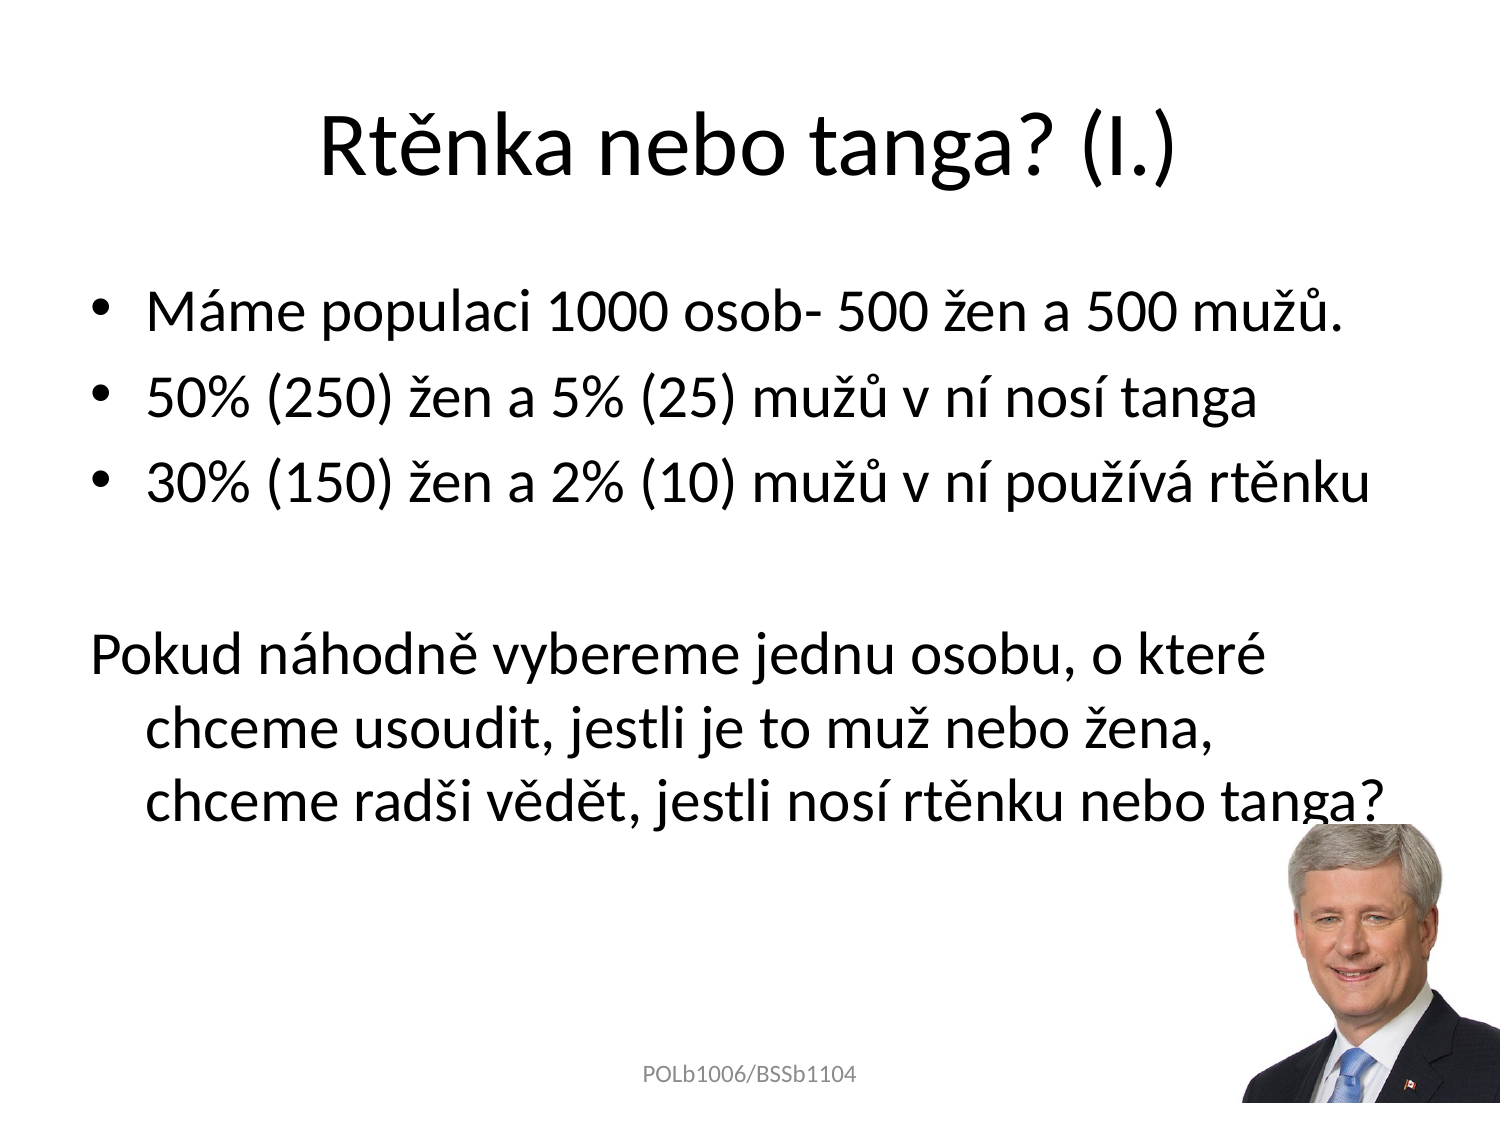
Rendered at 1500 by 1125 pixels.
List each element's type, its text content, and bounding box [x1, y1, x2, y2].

footer POLb1006/BSSb1104 [512, 1042, 988, 1103]
list Máme populaci 1000 osob- 500 žen a 500 mužů. 50% (250) žen a 5% (25) mužů v ní nosí tanga 30% (150) žen a 2% (10) mužů v ní používá rtěnku Pokud náhodně vybereme jednu osobu, o které chceme usoudit, jestli je to muž nebo žena, chceme radši vědět, jestli nosí rtěnku nebo tanga? [75, 262, 1425, 1005]
title Rtěnka nebo tanga? (I.) [75, 45, 1425, 233]
picture [1222, 824, 1500, 1103]
